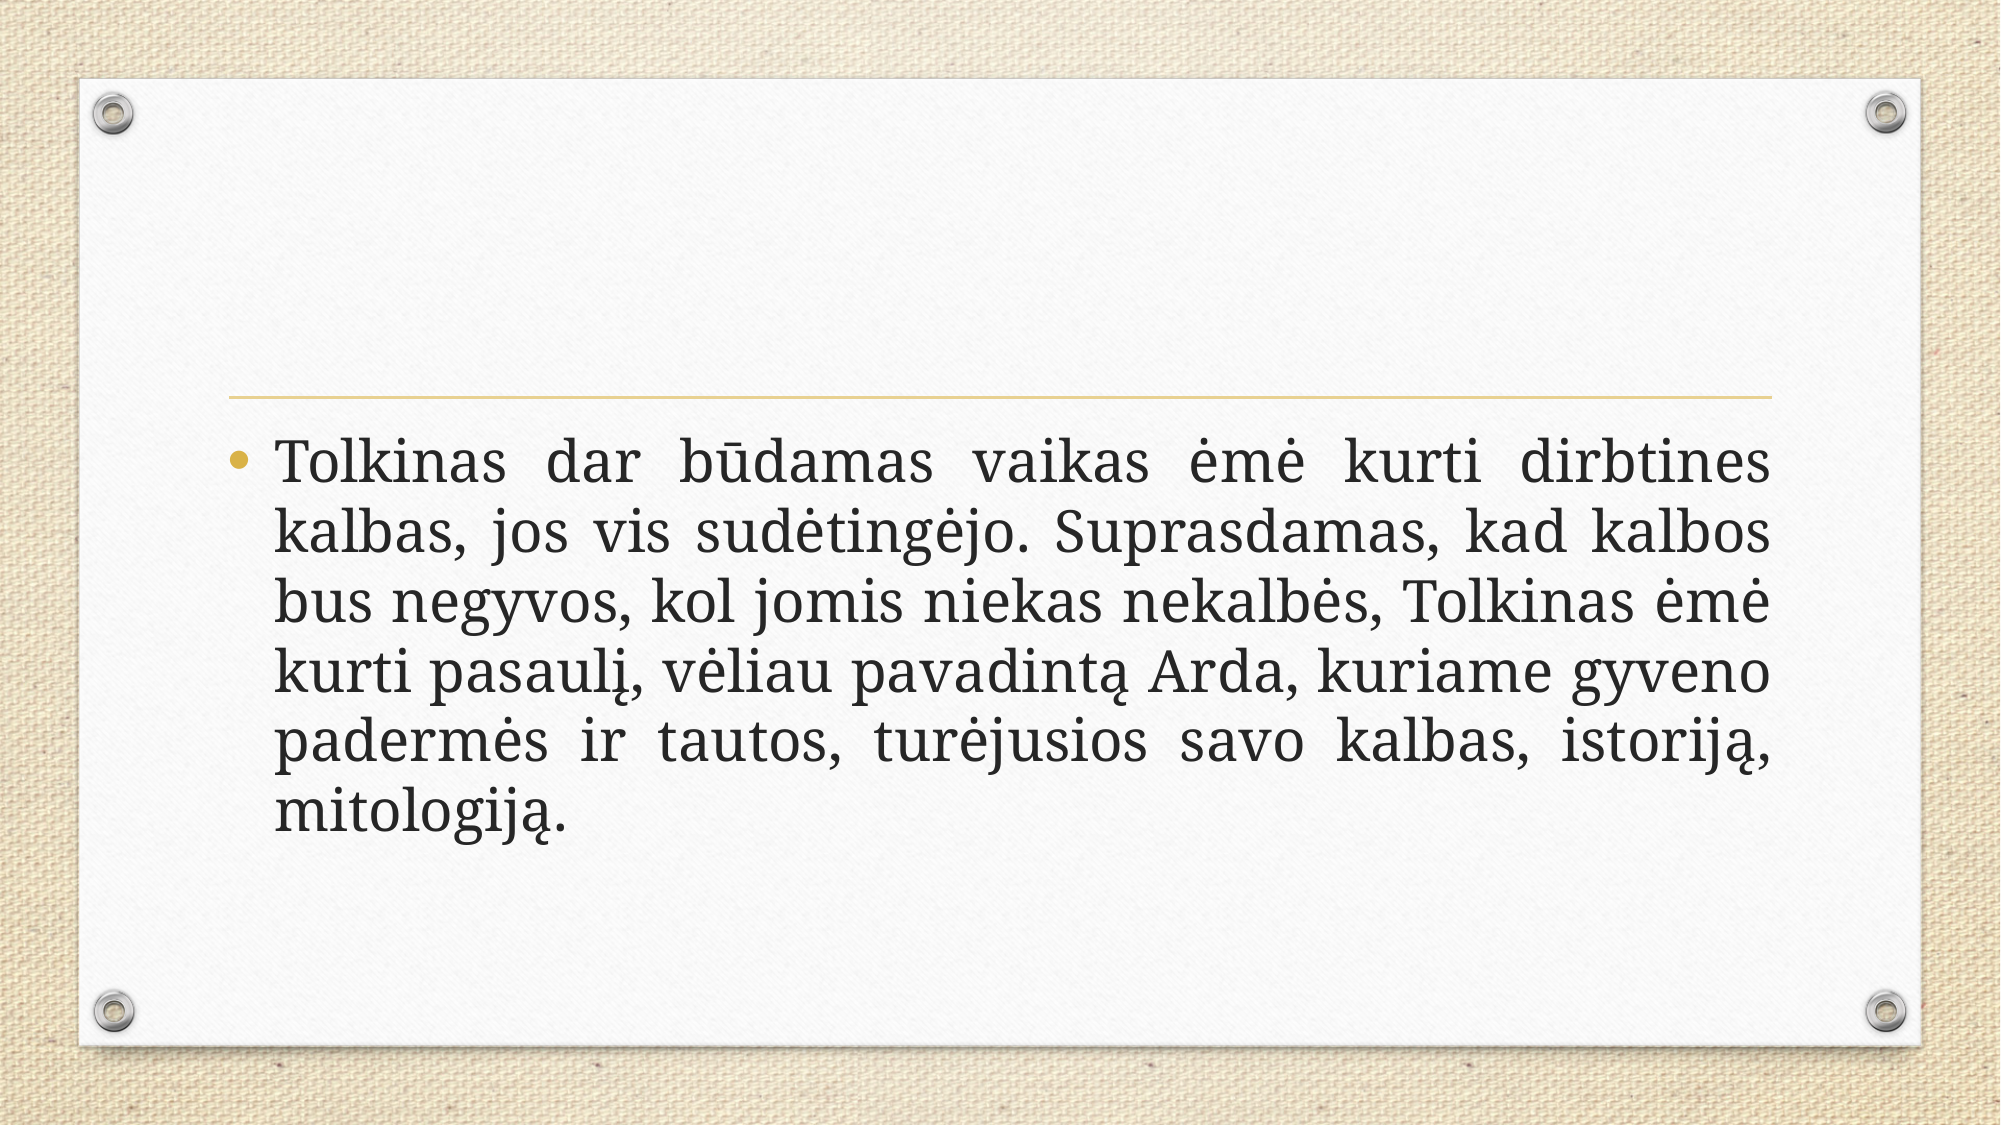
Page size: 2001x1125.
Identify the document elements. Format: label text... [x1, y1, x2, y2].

picture [0, 0, 2001, 1125]
list Tolkinas dar būdamas vaikas ėmė kurti dirbtines kalbas, jos vis sudėtingėjo. Suprasdamas, kad kalbos bus negyvos, kol jomis niekas nekalbės, Tolkinas ėmė kurti pasaulį, vėliau pavadintą Arda, kuriame gyveno padermės ir tautos, turėjusios savo kalbas, istoriją, mitologiją. [212, 73, 1788, 964]
